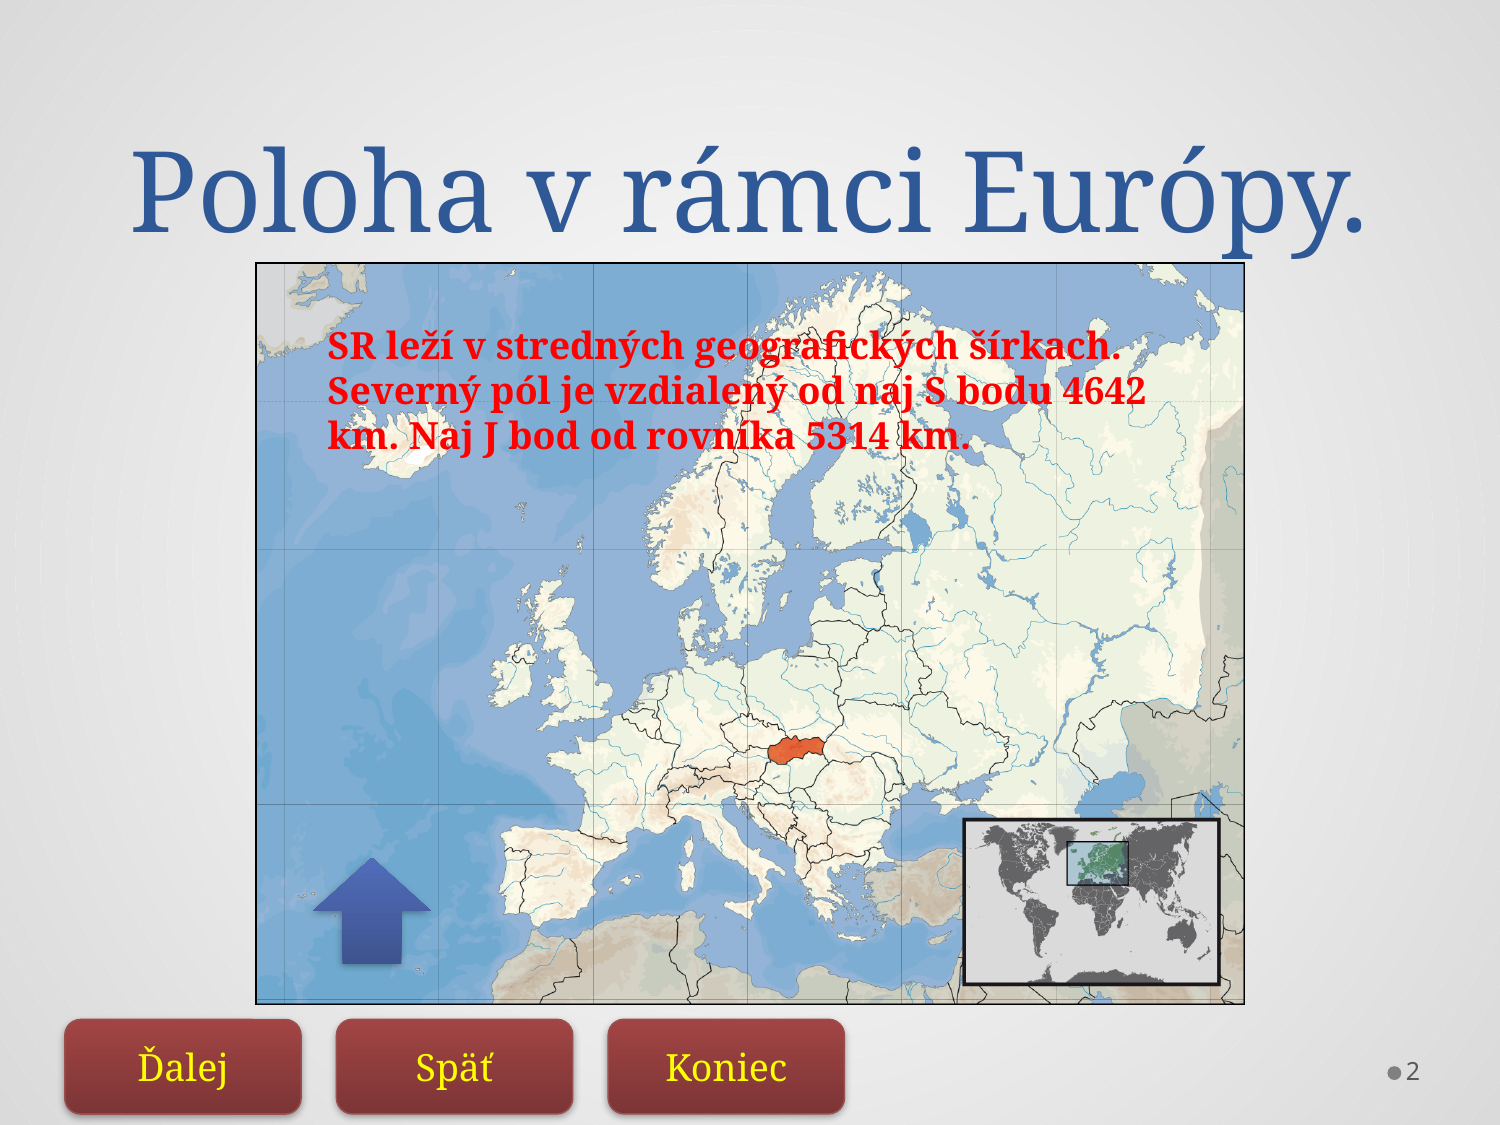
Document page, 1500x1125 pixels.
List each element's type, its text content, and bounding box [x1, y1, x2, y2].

title Poloha v rámci Európy. [75, 0, 1425, 263]
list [254, 262, 1246, 1006]
slide_number 2 [1401, 1042, 1494, 1103]
